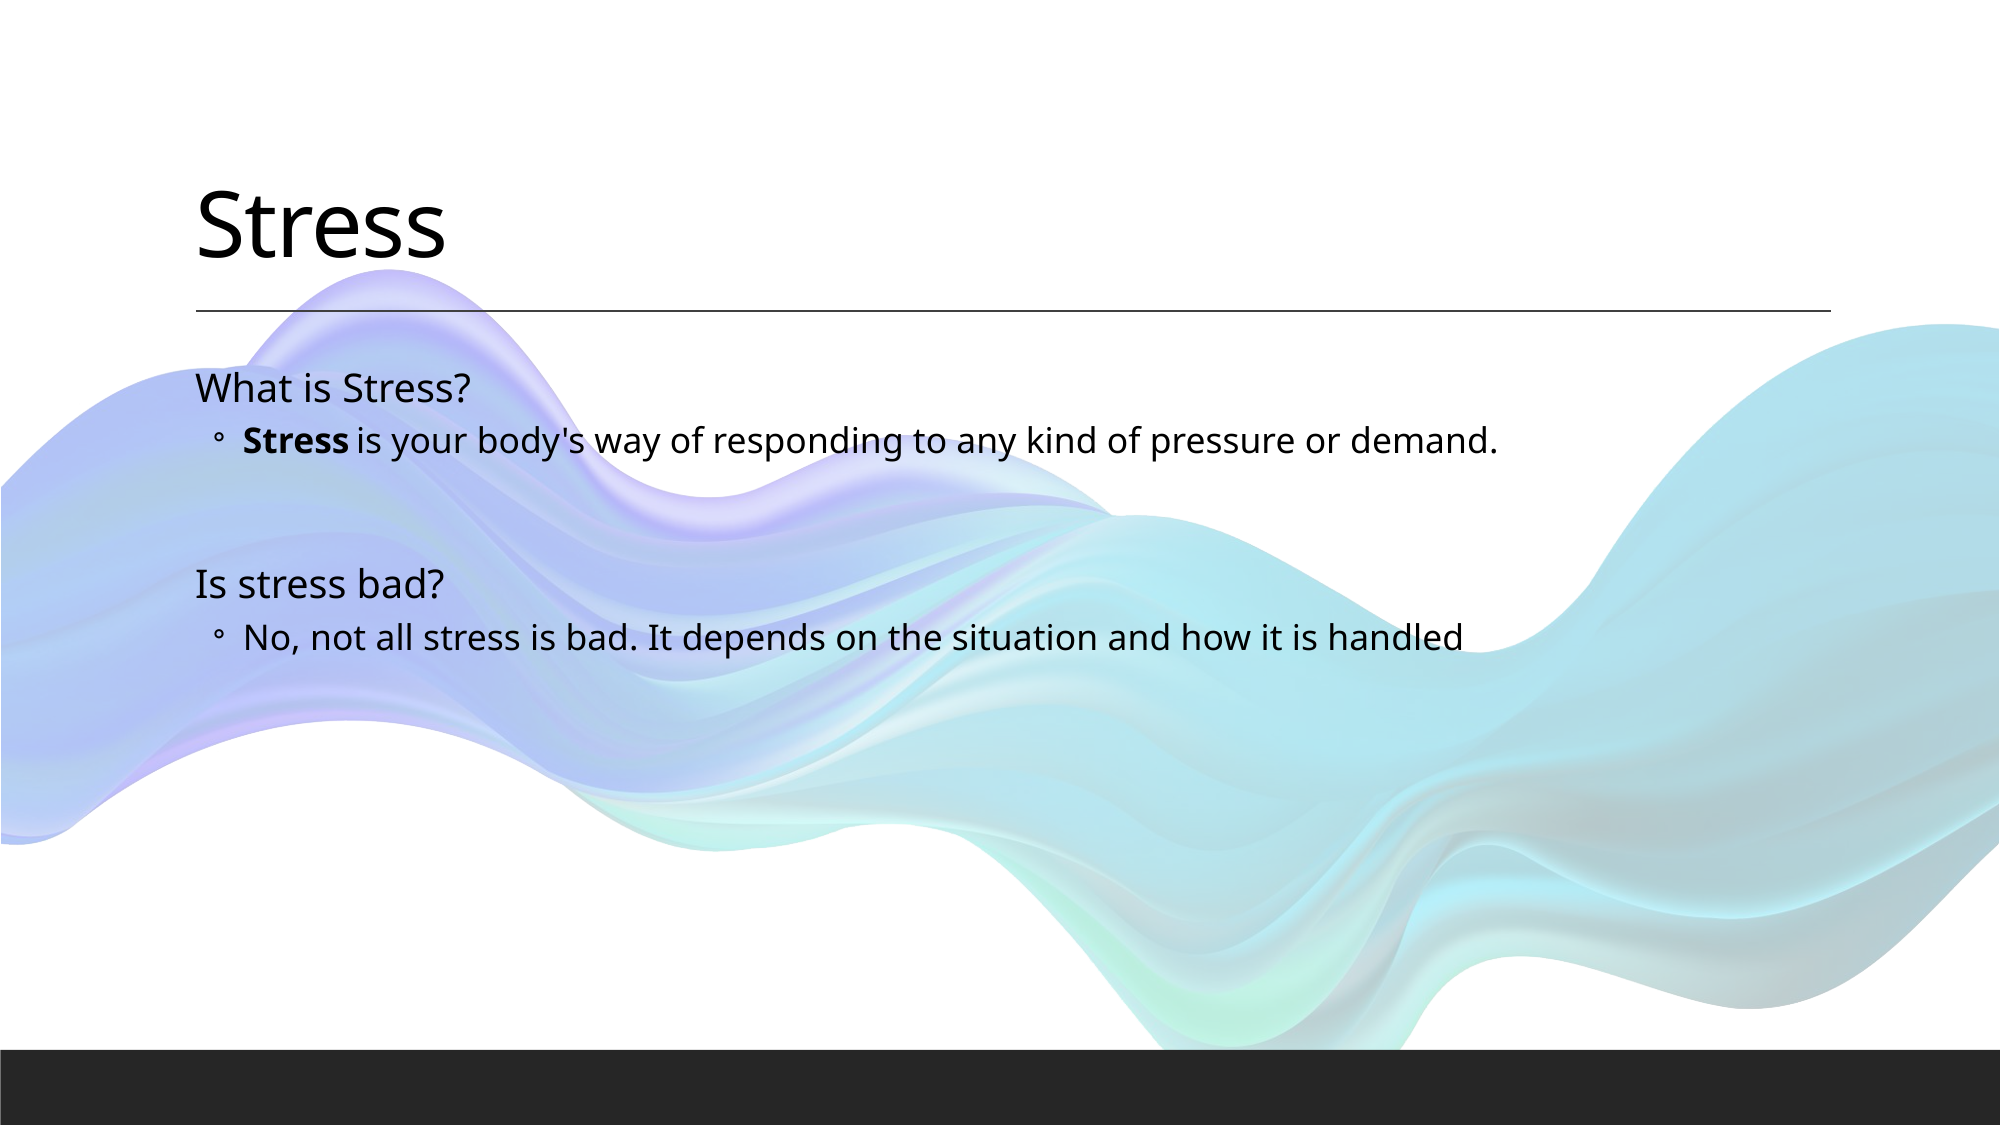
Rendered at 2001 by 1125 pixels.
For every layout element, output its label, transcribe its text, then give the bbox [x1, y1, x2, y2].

title Stress [180, 47, 1830, 285]
list What is Stress? Stress is your body's way of responding to any kind of pressure or demand. Is stress bad? No, not all stress is bad. It depends on the situation and how it is handled [180, 345, 1830, 963]
